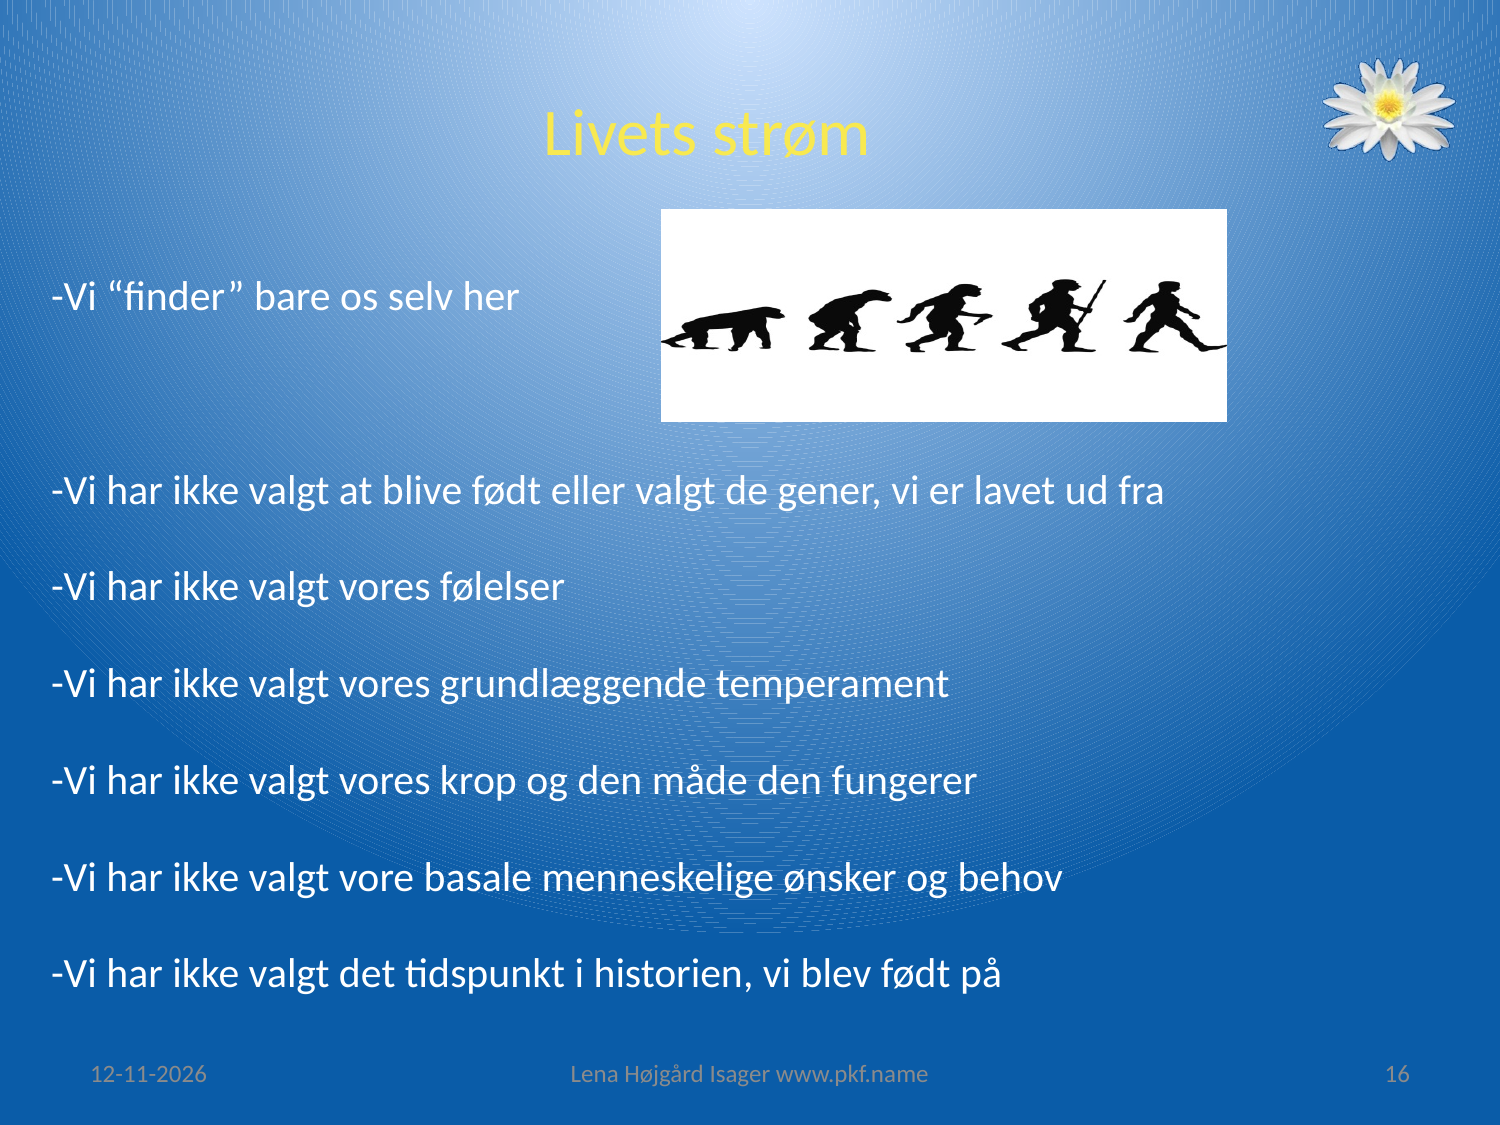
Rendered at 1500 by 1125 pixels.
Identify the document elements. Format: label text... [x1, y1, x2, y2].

list -Vi “finder” bare os selv her -Vi har ikke valgt at blive født eller valgt de gener, vi er lavet ud fra -Vi har ikke valgt vores følelser -Vi har ikke valgt vores grundlæggende temperament -Vi har ikke valgt vores krop og den måde den fungerer -Vi har ikke valgt vore basale menneskelige ønsker og behov -Vi har ikke valgt det tidspunkt i historien, vi blev født på [35, 212, 1386, 1079]
picture [1311, 47, 1466, 183]
slide_number 16 [1074, 1042, 1425, 1103]
picture [661, 209, 1228, 422]
title Livets strøm [32, 47, 1383, 210]
footer Lena Højgård Isager www.pkf.name [512, 1042, 988, 1103]
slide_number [75, 1042, 425, 1103]
